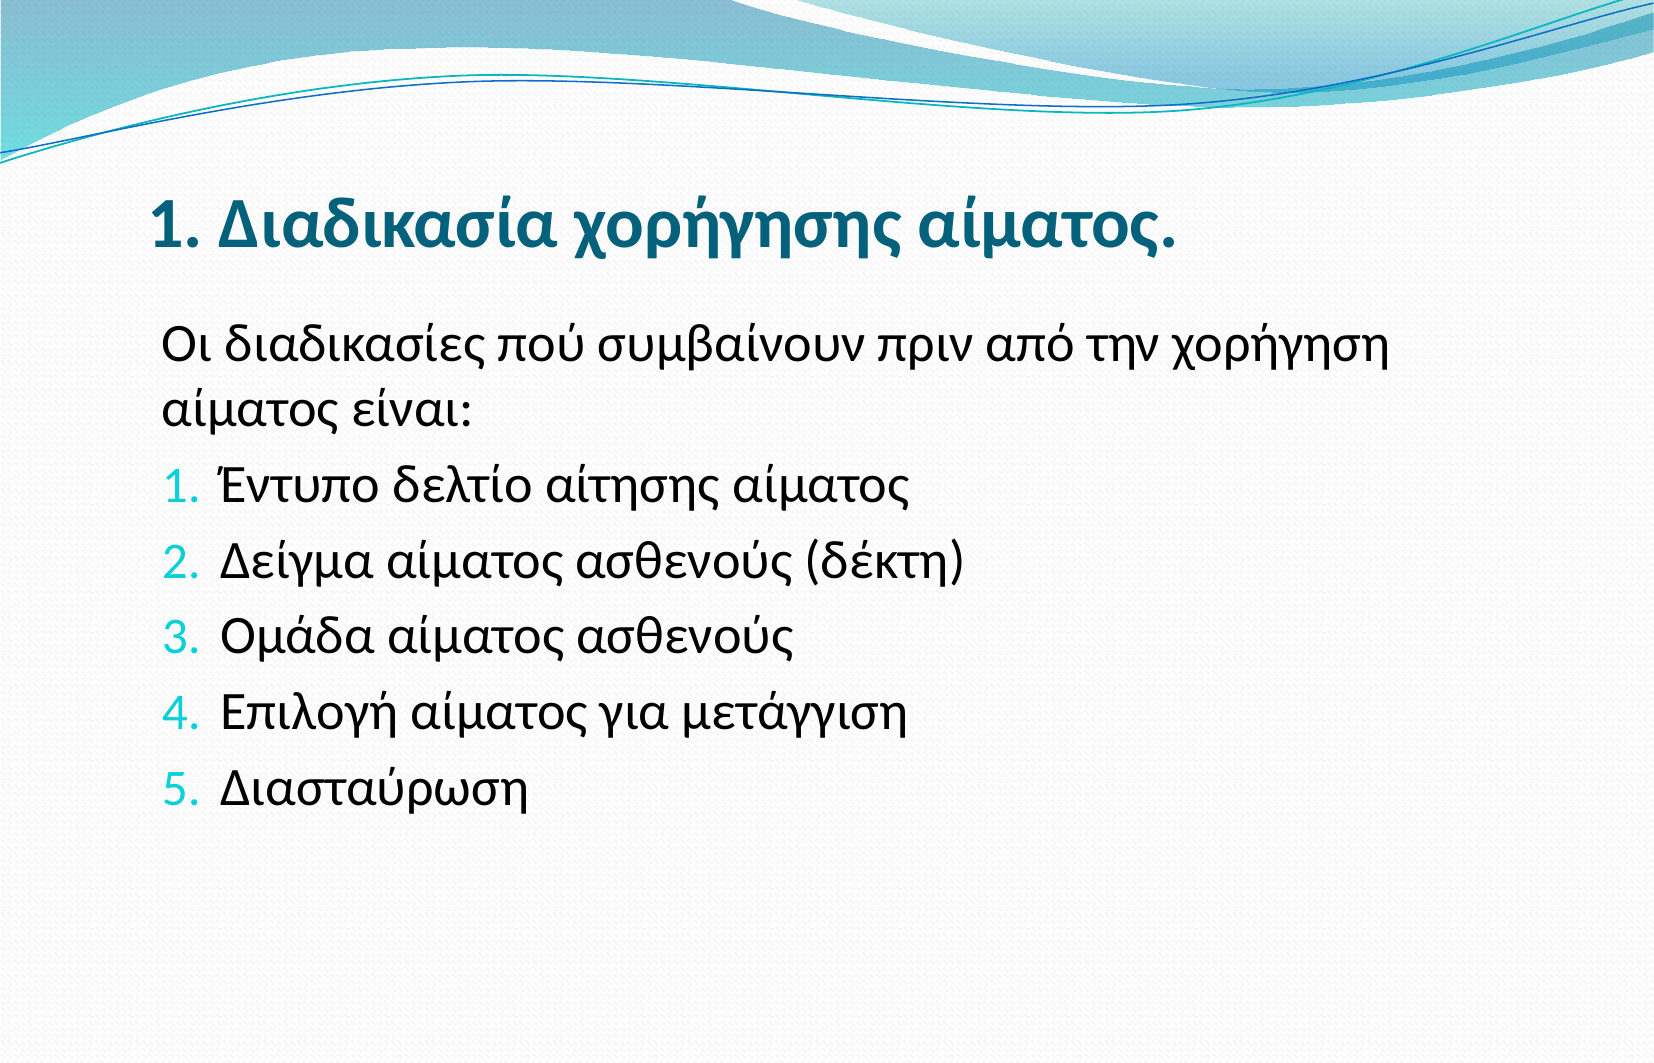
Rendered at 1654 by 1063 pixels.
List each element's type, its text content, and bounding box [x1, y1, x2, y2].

list Οι διαδικασίες πού συμβαίνουν πριν από την χορήγηση αίματος είναι: Έντυπο δελτίο αίτησης αίματος Δείγμα αίματος ασθενούς (δέκτη) Ομάδα αίματος ασθενούς Επιλογή αίματος για μετάγγιση Διασταύρωση [147, 300, 1425, 981]
title 1. Διαδικασία χορήγησης αίματος. [147, 168, 1571, 262]
